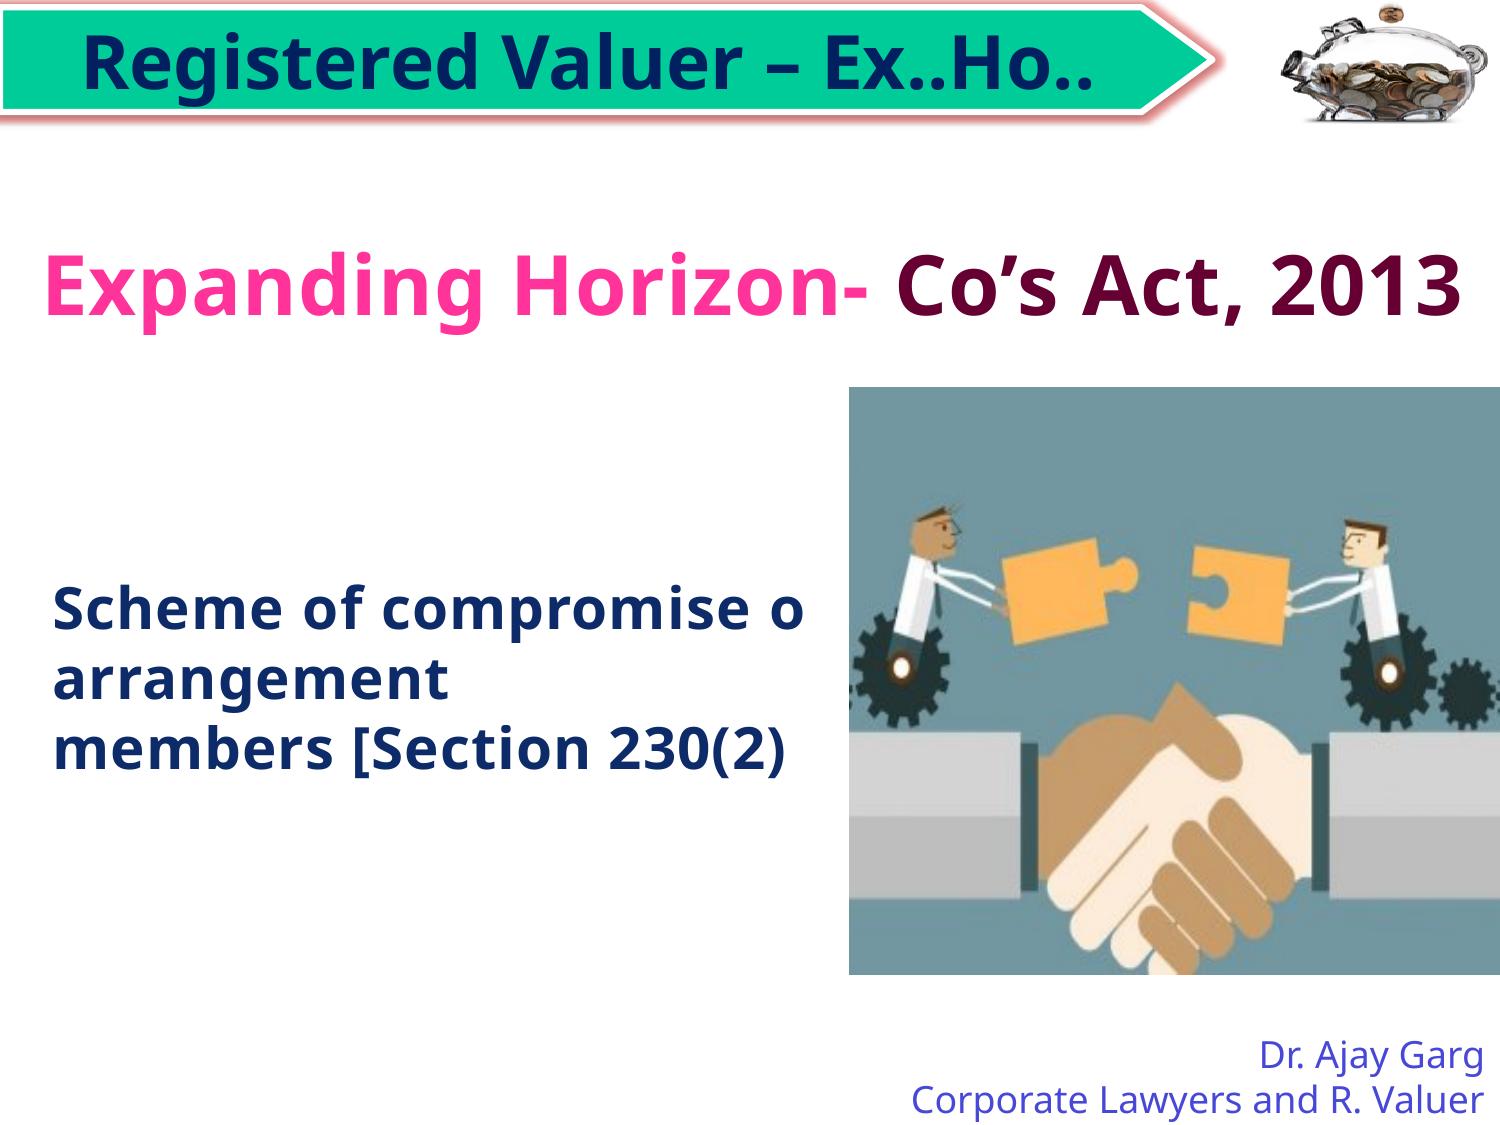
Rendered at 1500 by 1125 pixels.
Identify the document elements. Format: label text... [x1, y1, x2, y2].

text_box Dr. Ajay Garg Corporate Lawyers and R. Valuer [650, 1023, 1500, 1125]
text_box Expanding Horizon- Co’s Act, 2013 [4, 224, 1500, 340]
picture [849, 387, 1500, 976]
text_box Scheme of compromise or arrangement with members [Section 230(2)] [37, 563, 844, 789]
text_box Registered Valuer – Ex..Ho.. [0, 4, 1216, 116]
picture [1274, 0, 1500, 124]
